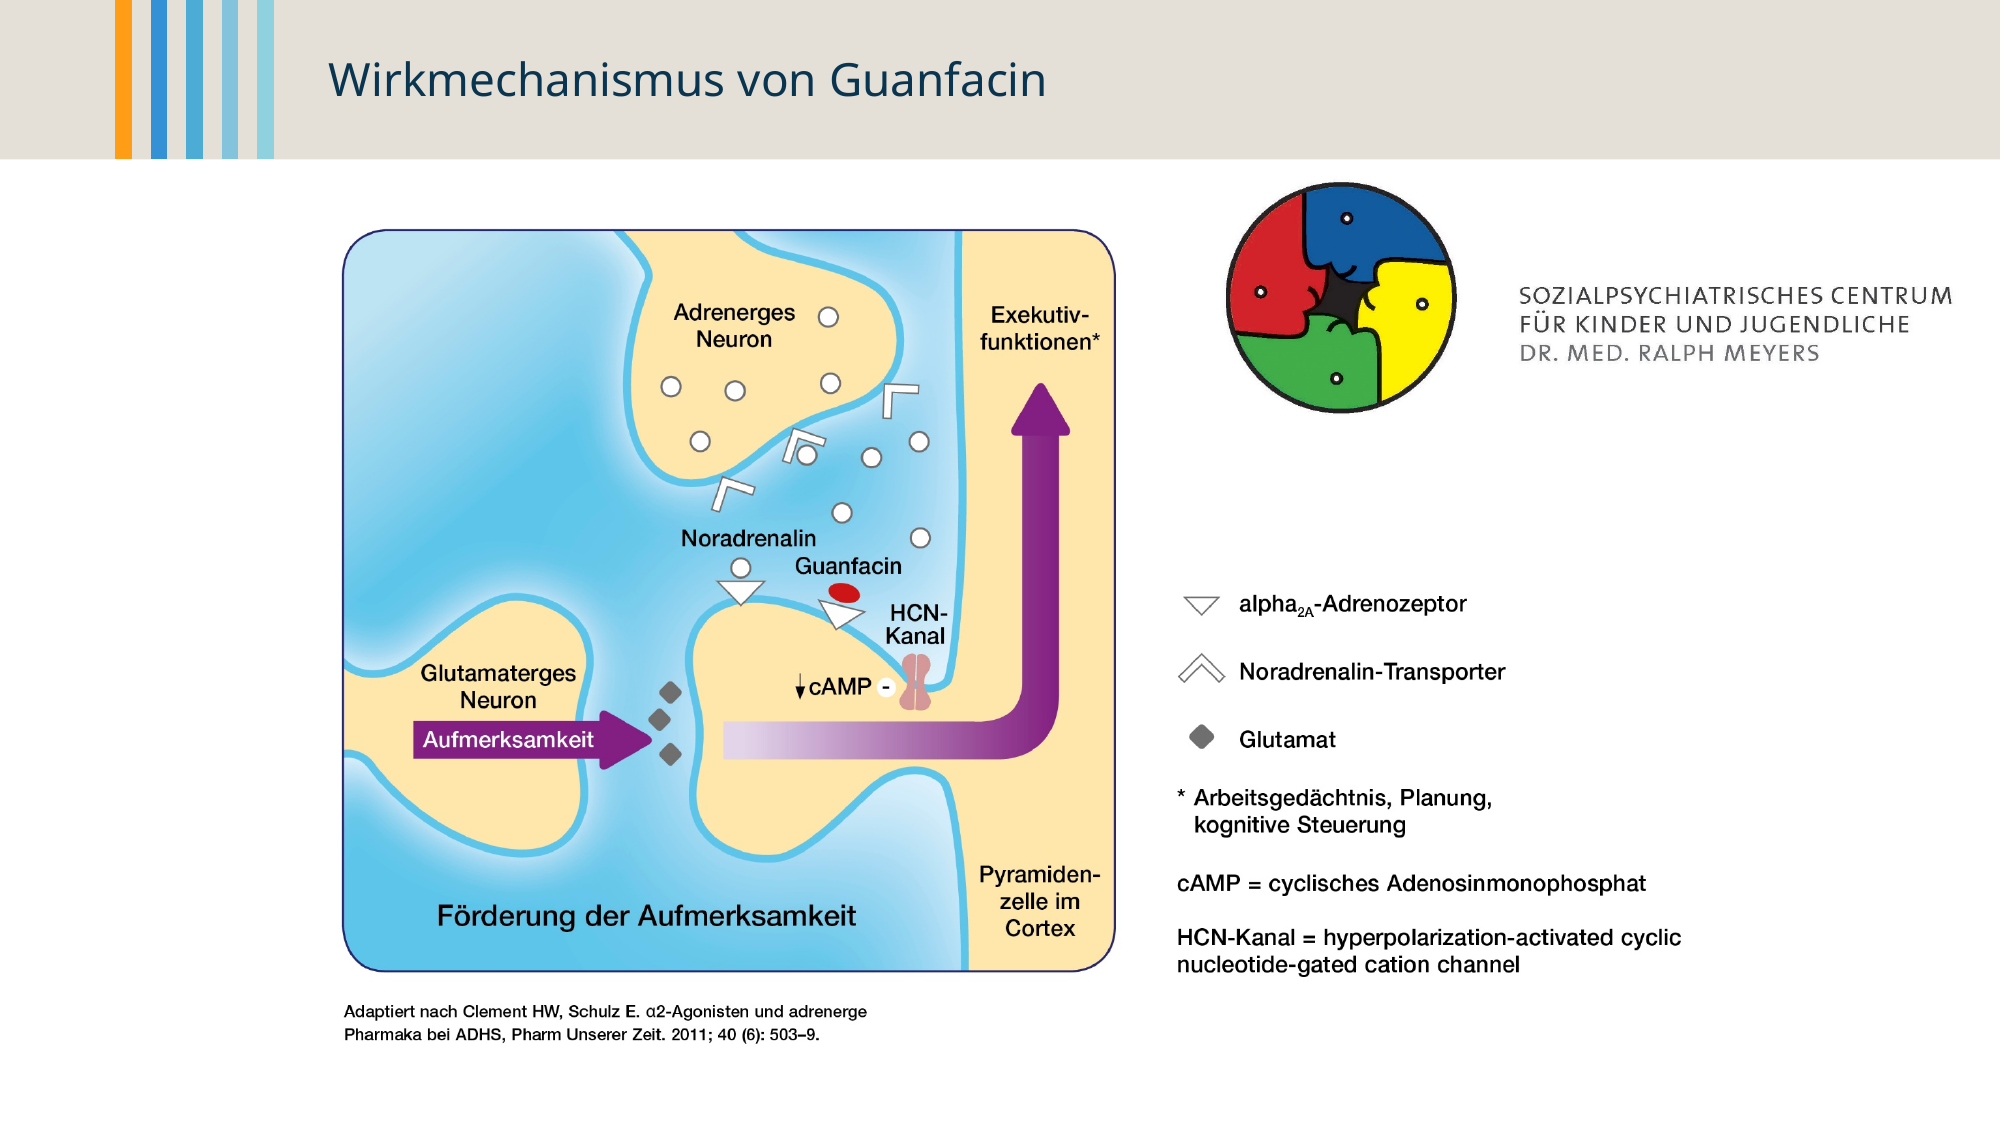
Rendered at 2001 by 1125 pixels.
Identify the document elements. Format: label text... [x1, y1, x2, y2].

picture [249, 162, 1958, 1108]
title Wirkmechanismus von Guanfacin [313, 20, 1895, 142]
